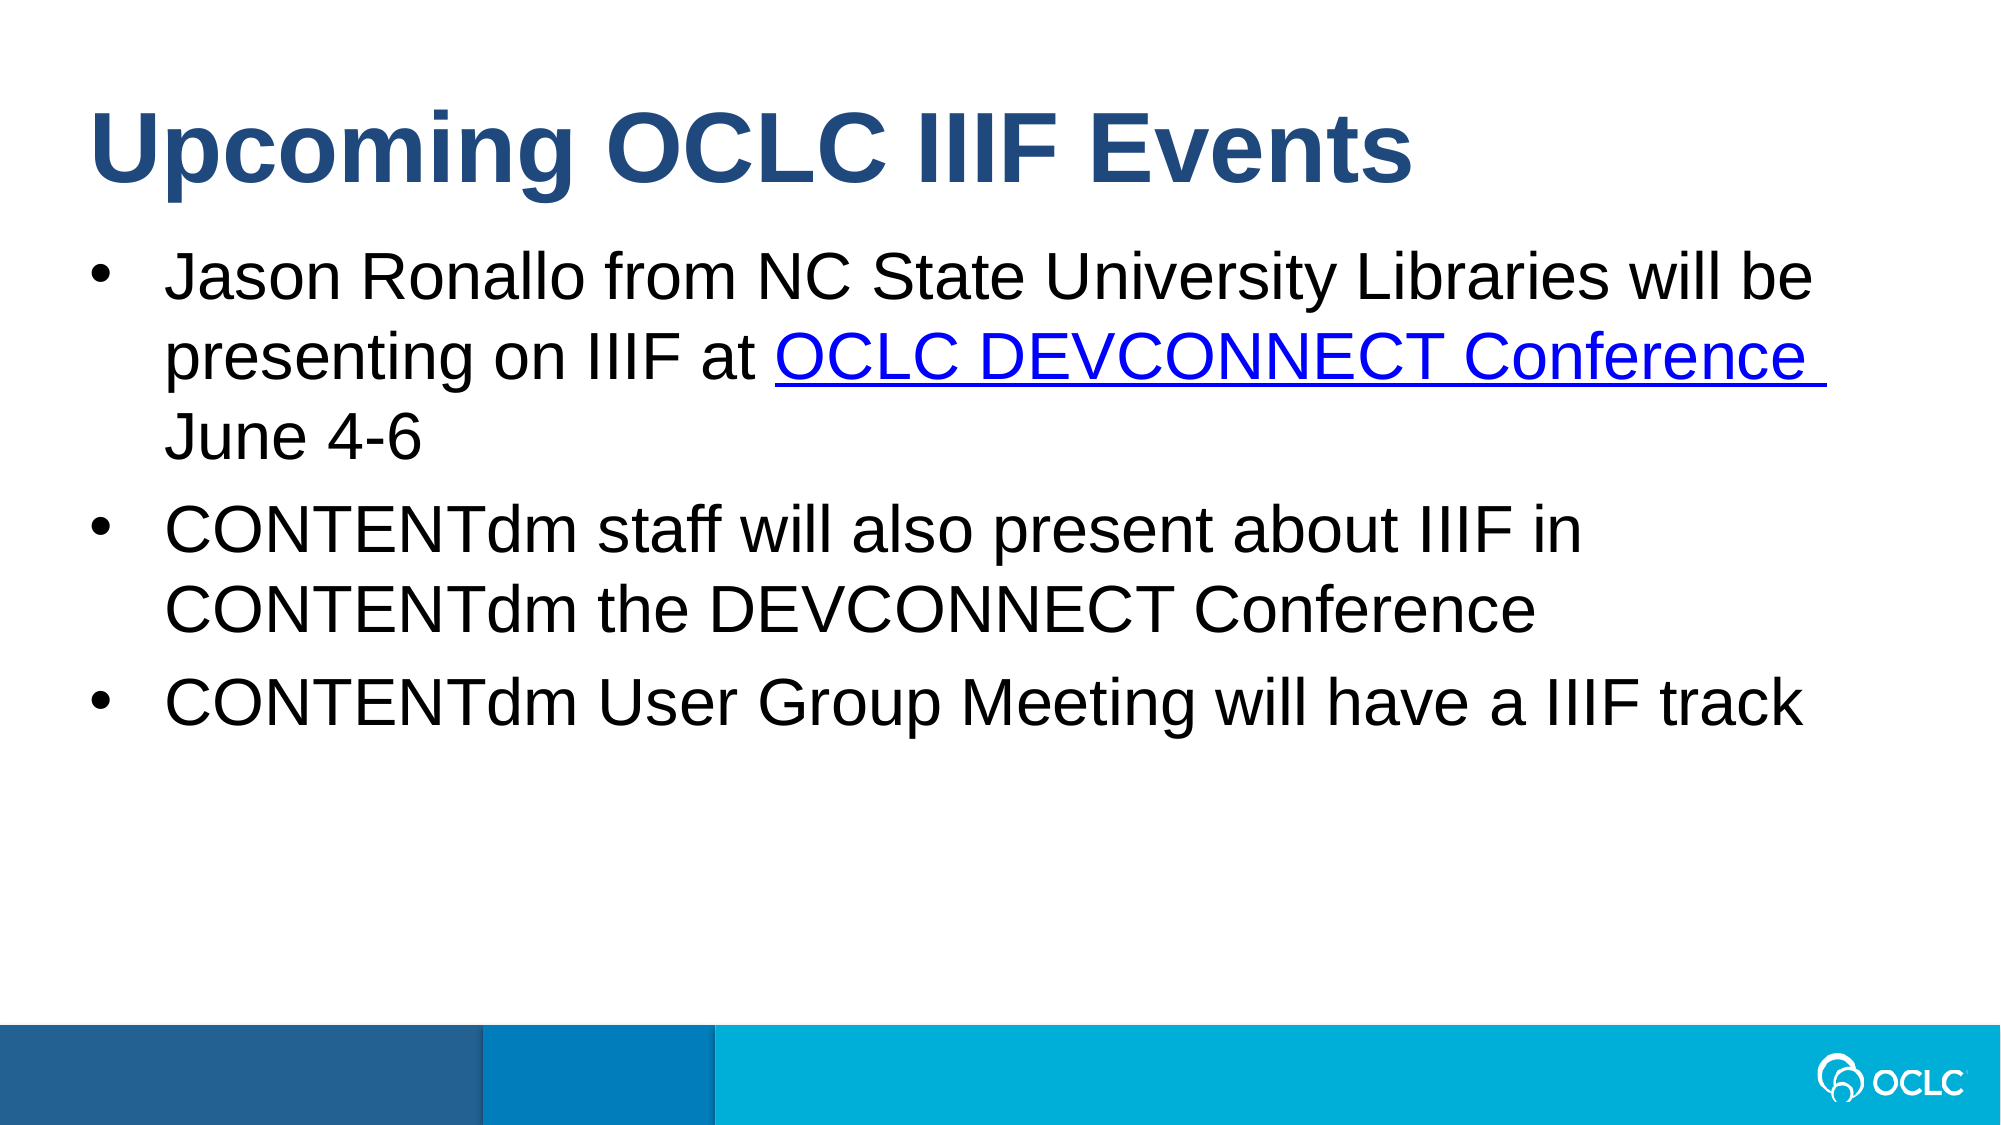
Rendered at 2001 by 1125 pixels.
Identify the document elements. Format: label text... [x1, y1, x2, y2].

list Jason Ronallo from NC State University Libraries will be presenting on IIIF at OCLC DEVCONNECT Conference June 4-6 CONTENTdm staff will also present about IIIF in CONTENTdm the DEVCONNECT Conference CONTENTdm User Group Meeting will have a IIIF track [74, 225, 1921, 960]
list Upcoming OCLC IIIF Events [74, 75, 1921, 225]
